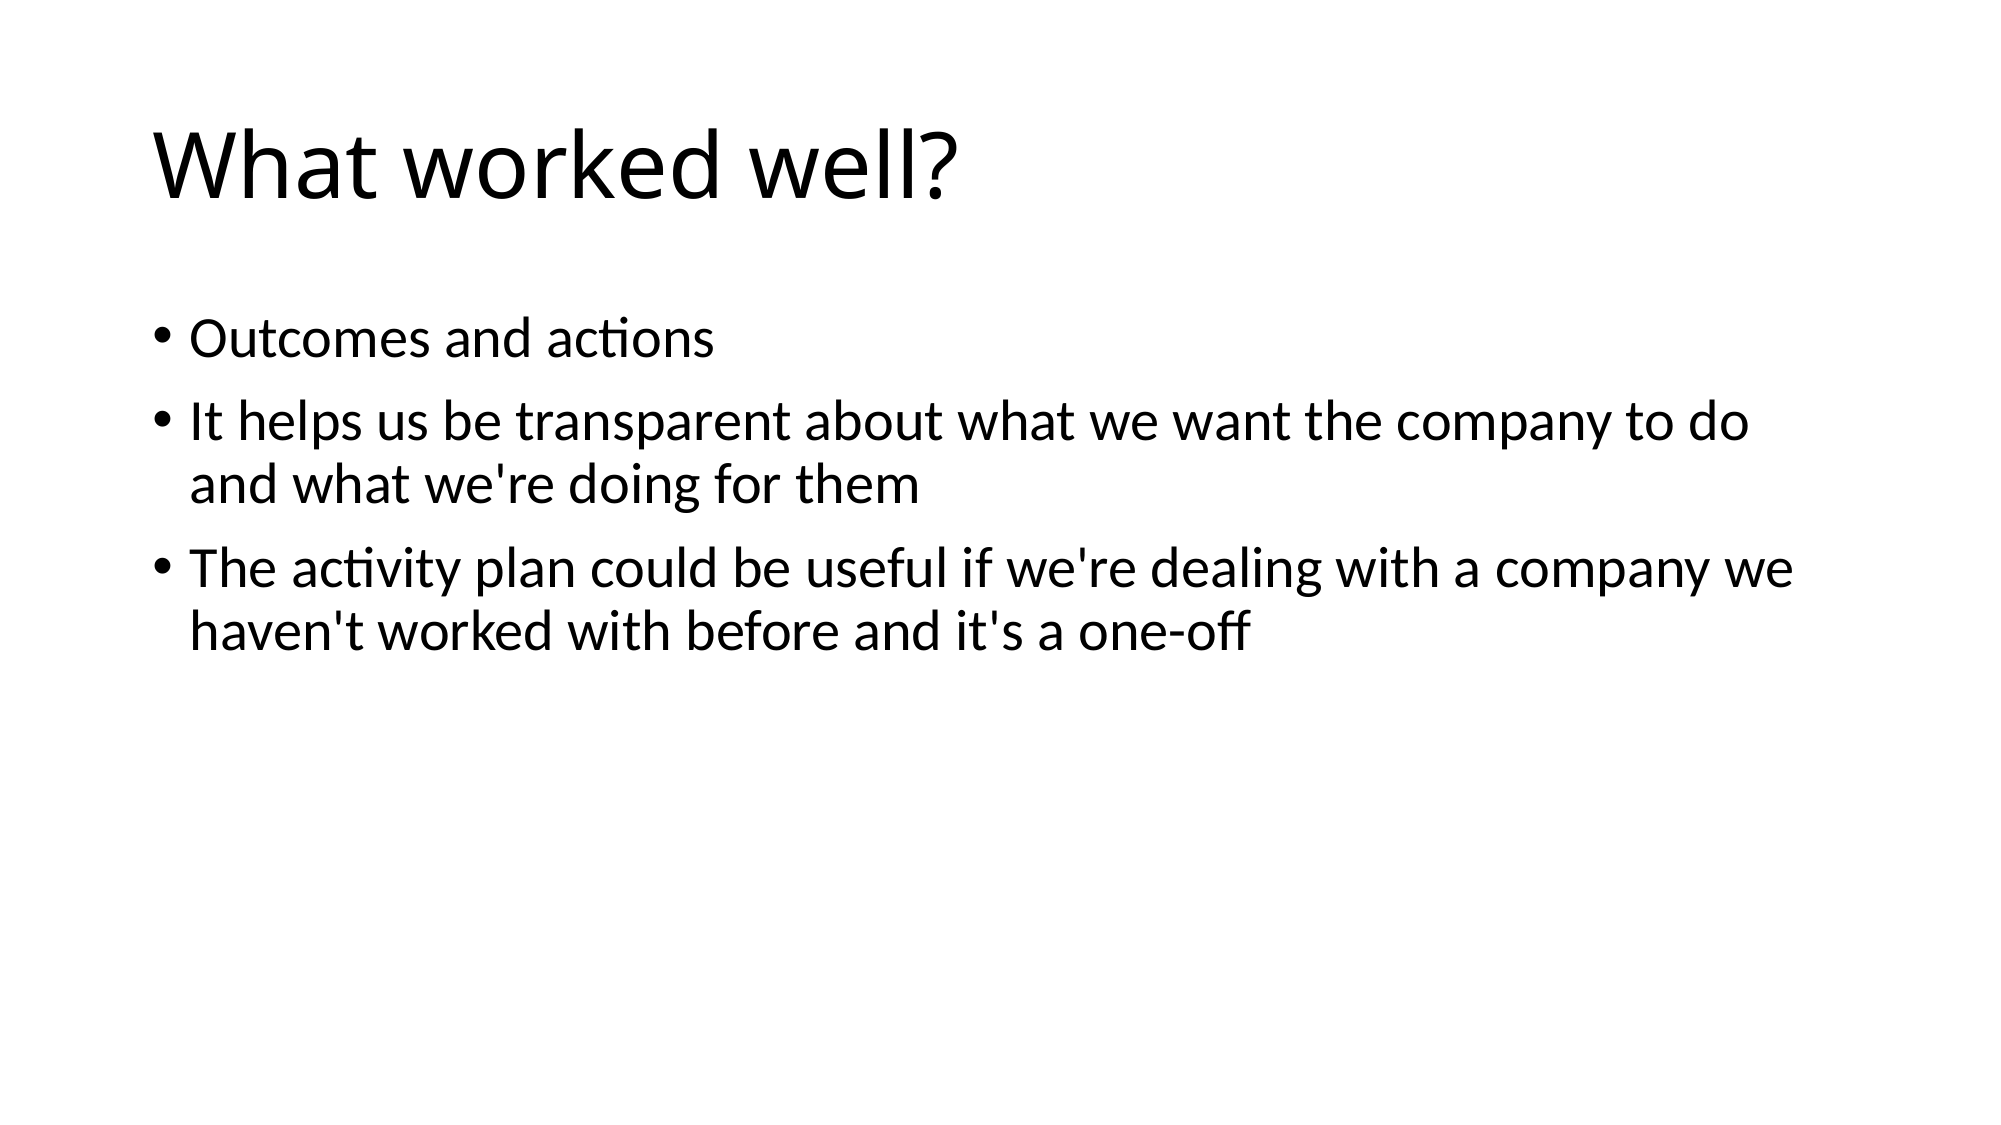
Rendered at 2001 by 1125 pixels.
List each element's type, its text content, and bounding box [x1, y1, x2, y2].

list Outcomes and actions It helps us be transparent about what we want the company to do and what we're doing for them The activity plan could be useful if we're dealing with a company we haven't worked with before and it's a one-off [137, 299, 1863, 1014]
title What worked well? [137, 59, 1863, 278]
